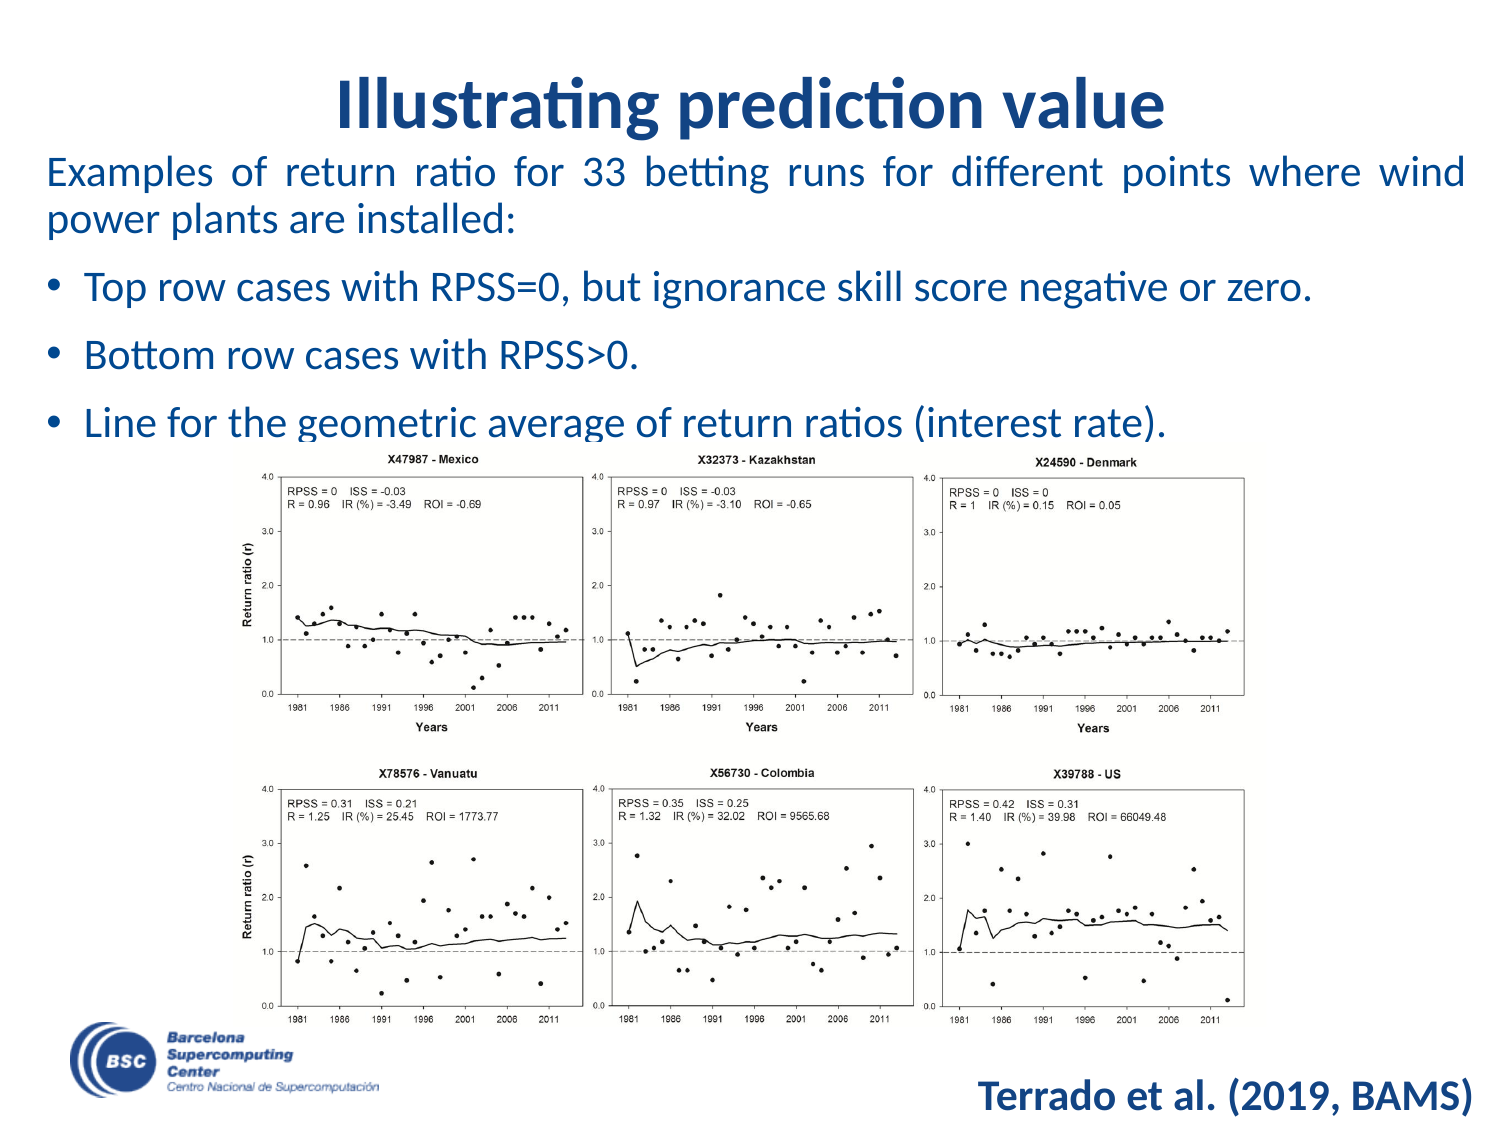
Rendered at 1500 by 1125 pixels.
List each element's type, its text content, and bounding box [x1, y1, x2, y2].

text_box Terrado et al. (2019, BAMS) [963, 1059, 1490, 1125]
picture [70, 442, 1267, 1098]
title Illustrating prediction value [76, 35, 1427, 141]
text_box Examples of return ratio for 33 betting runs for different points where wind power plants are installed: Top row cases with RPSS=0, but ignorance skill score negative or zero. Bottom row cases with RPSS>0. Line for the geometric average of return ratios (interest rate). [31, 141, 1482, 935]
